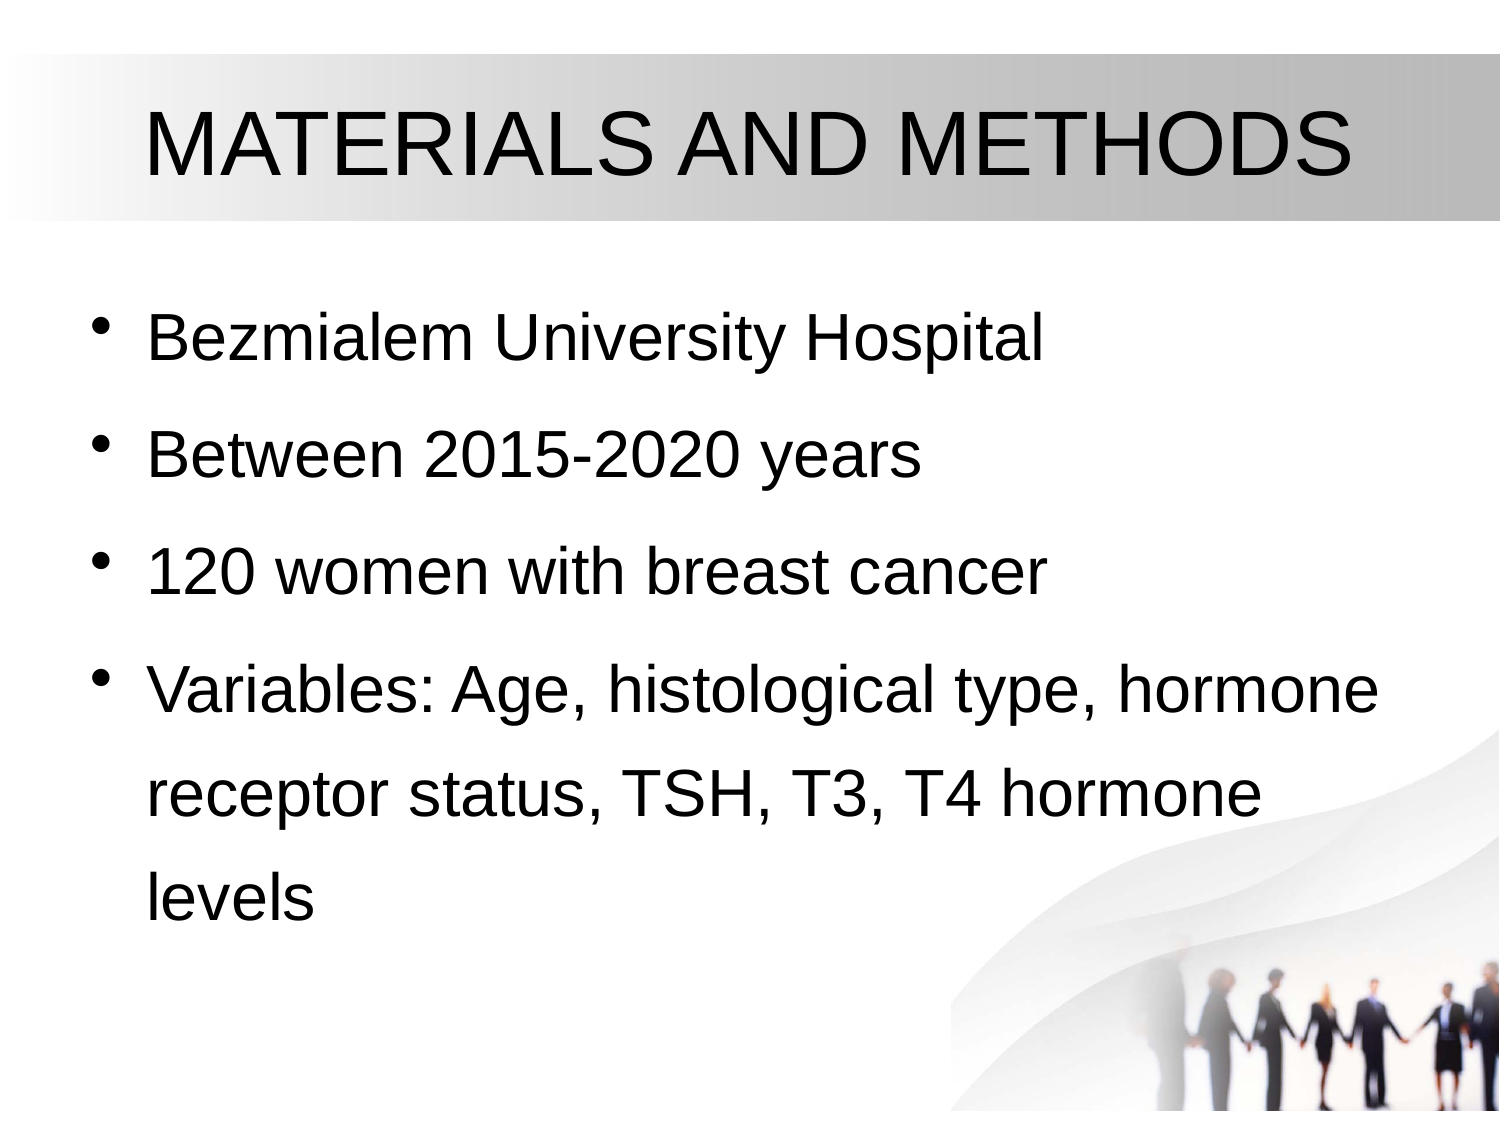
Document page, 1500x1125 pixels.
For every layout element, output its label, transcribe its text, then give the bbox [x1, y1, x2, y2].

title MATERIALS AND METHODS [74, 44, 1426, 233]
picture [951, 728, 1499, 1111]
list Bezmialem University Hospital Between 2015-2020 years 120 women with breast cancer Variables: Age, histological type, hormone receptor status, TSH, T3, T4 hormone levels [74, 262, 1426, 1006]
